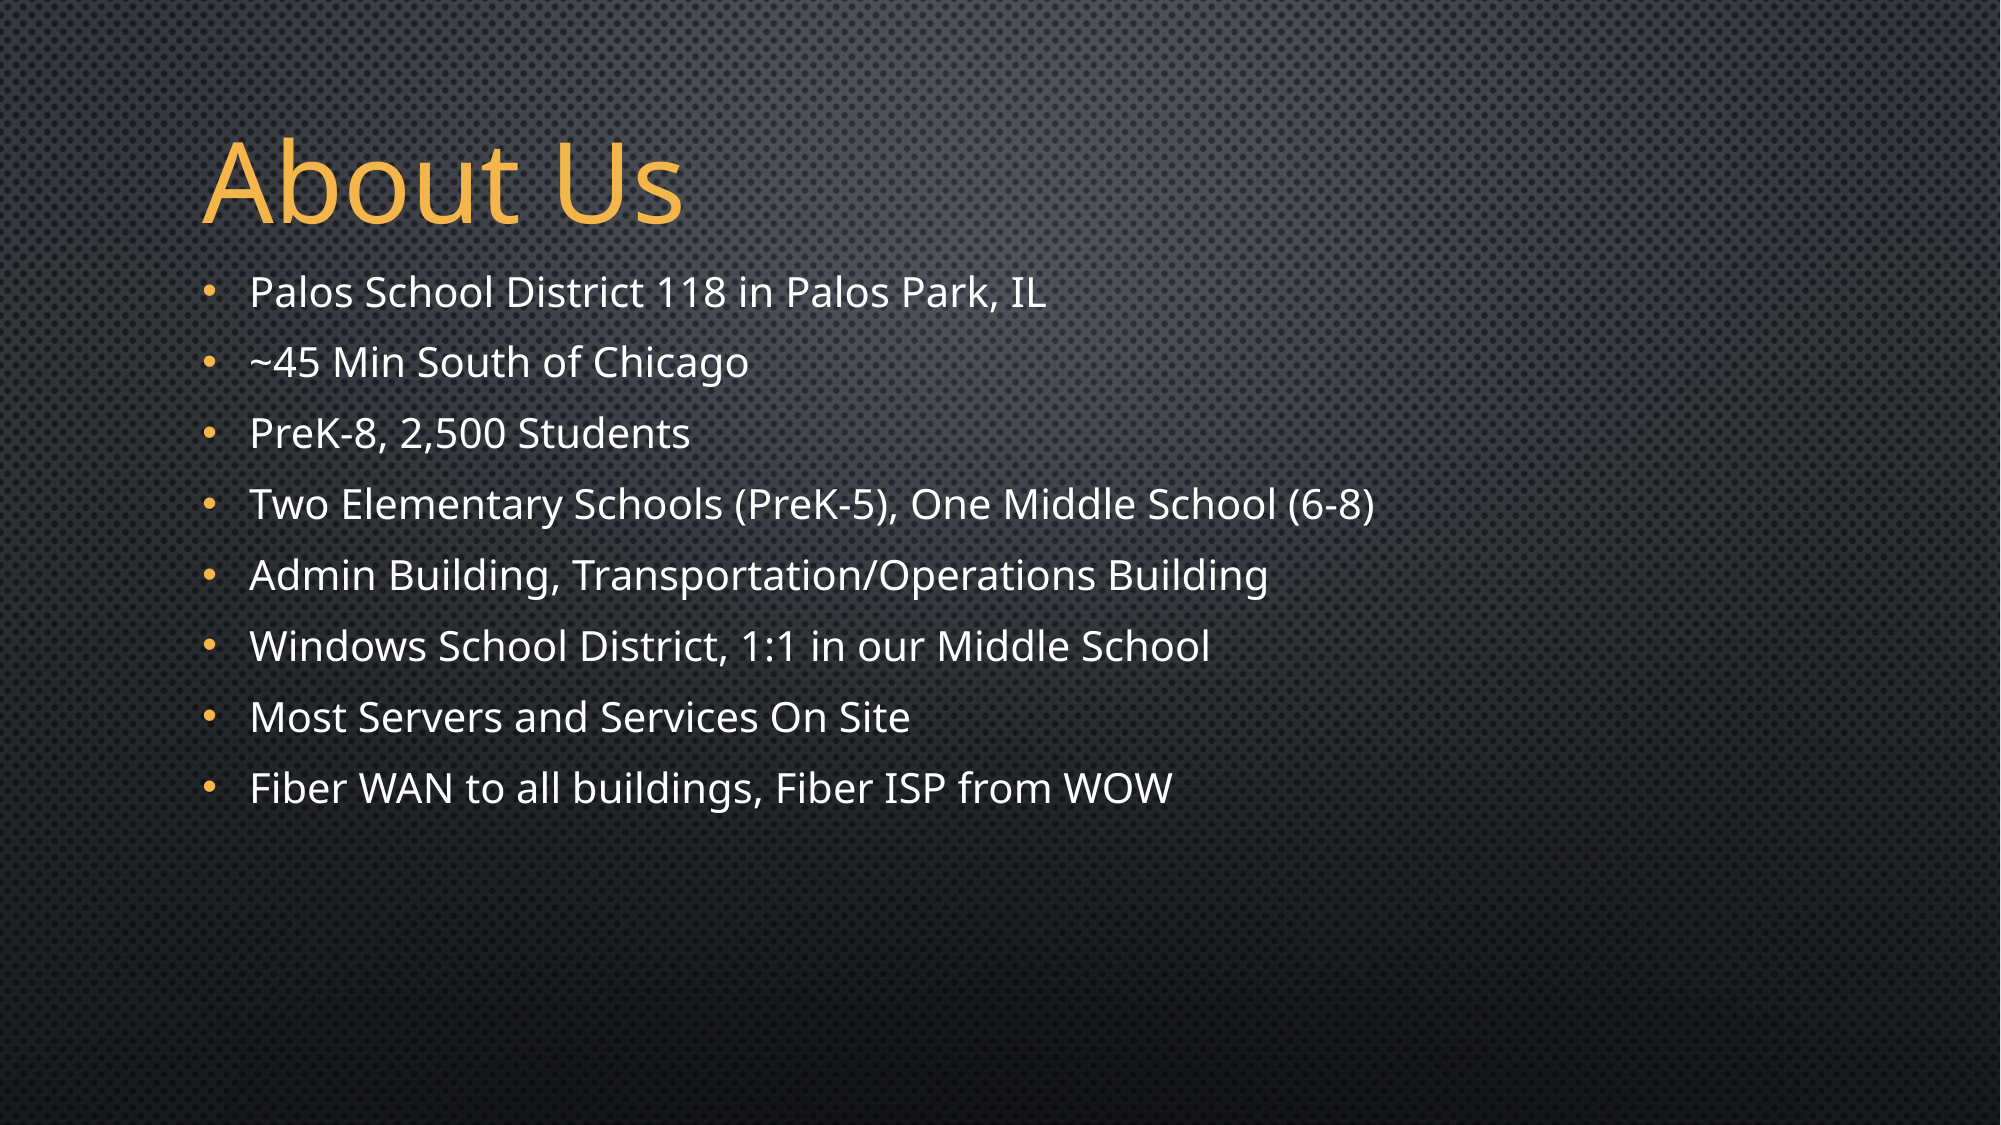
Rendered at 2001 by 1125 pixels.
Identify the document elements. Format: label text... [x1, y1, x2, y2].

list Palos School District 118 in Palos Park, IL ~45 Min South of Chicago PreK-8, 2,500 Students Two Elementary Schools (PreK-5), One Middle School (6-8) Admin Building, Transportation/Operations Building Windows School District, 1:1 in our Middle School Most Servers and Services On Site Fiber WAN to all buildings, Fiber ISP from WOW [187, 258, 1813, 866]
text_box About Us [187, 99, 1813, 258]
